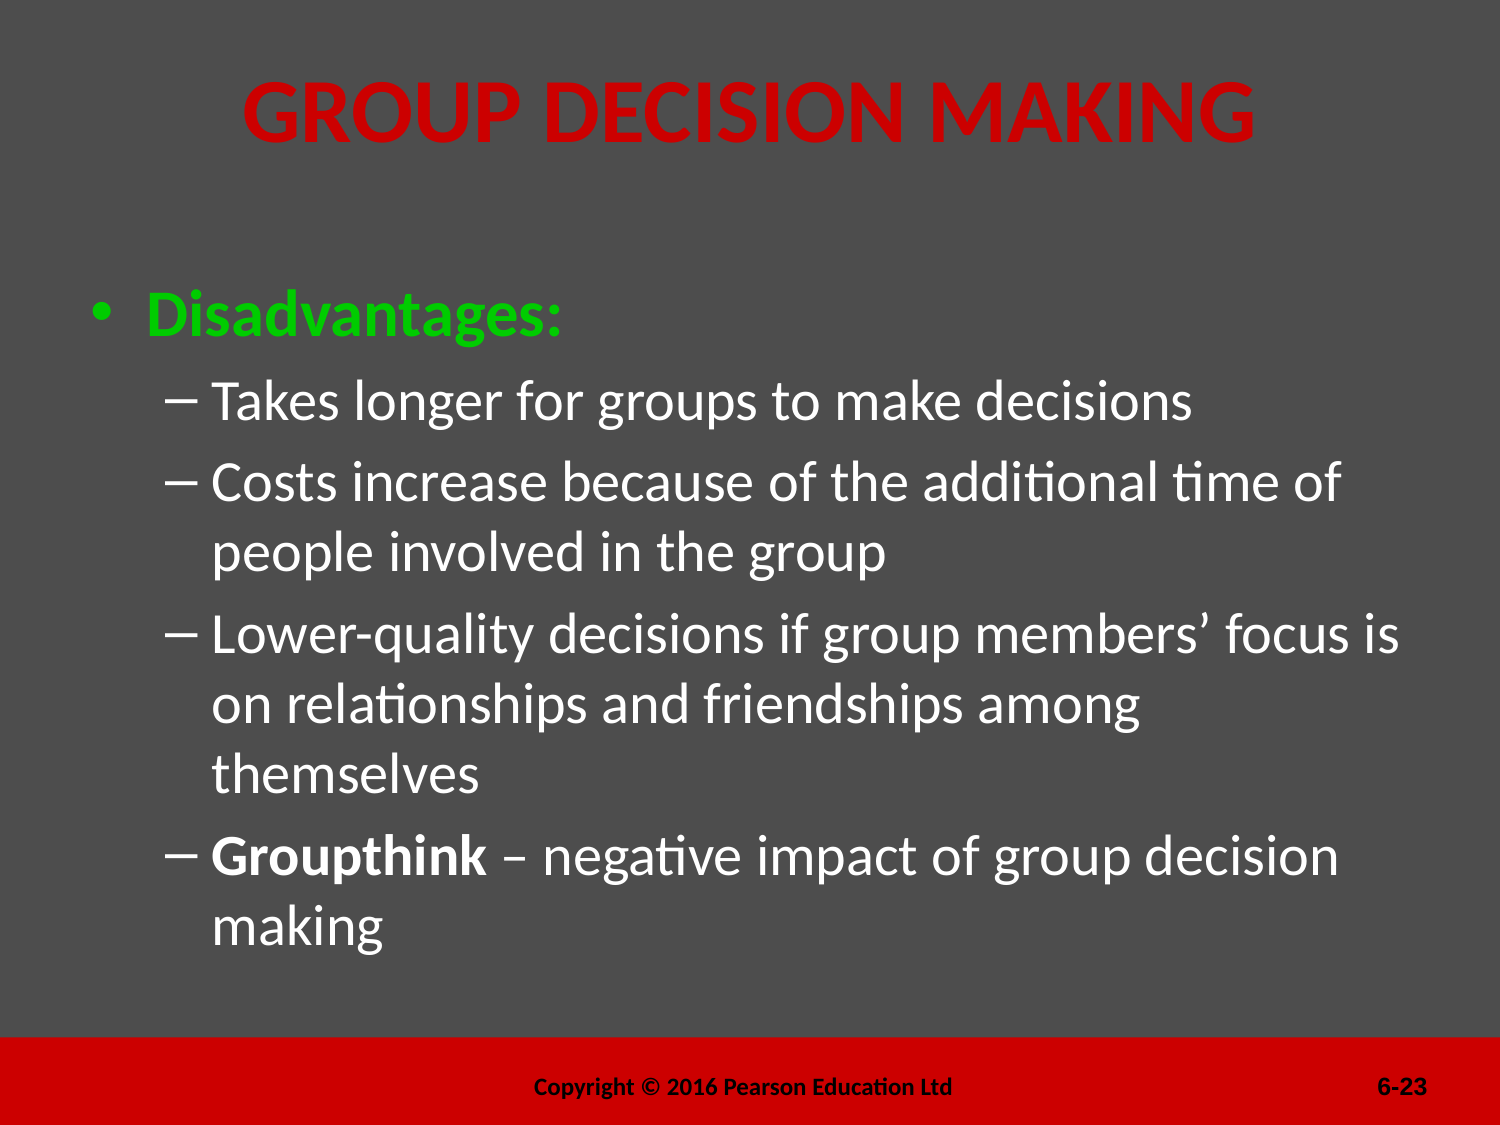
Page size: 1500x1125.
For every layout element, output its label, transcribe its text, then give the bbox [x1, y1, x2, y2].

title GROUP DECISION MAKING [75, 12, 1425, 200]
list Disadvantages: Takes longer for groups to make decisions Costs increase because of the additional time of people involved in the group Lower-quality decisions if group members’ focus is on relationships and friendships among themselves Groupthink – negative impact of group decision making [75, 262, 1425, 1005]
